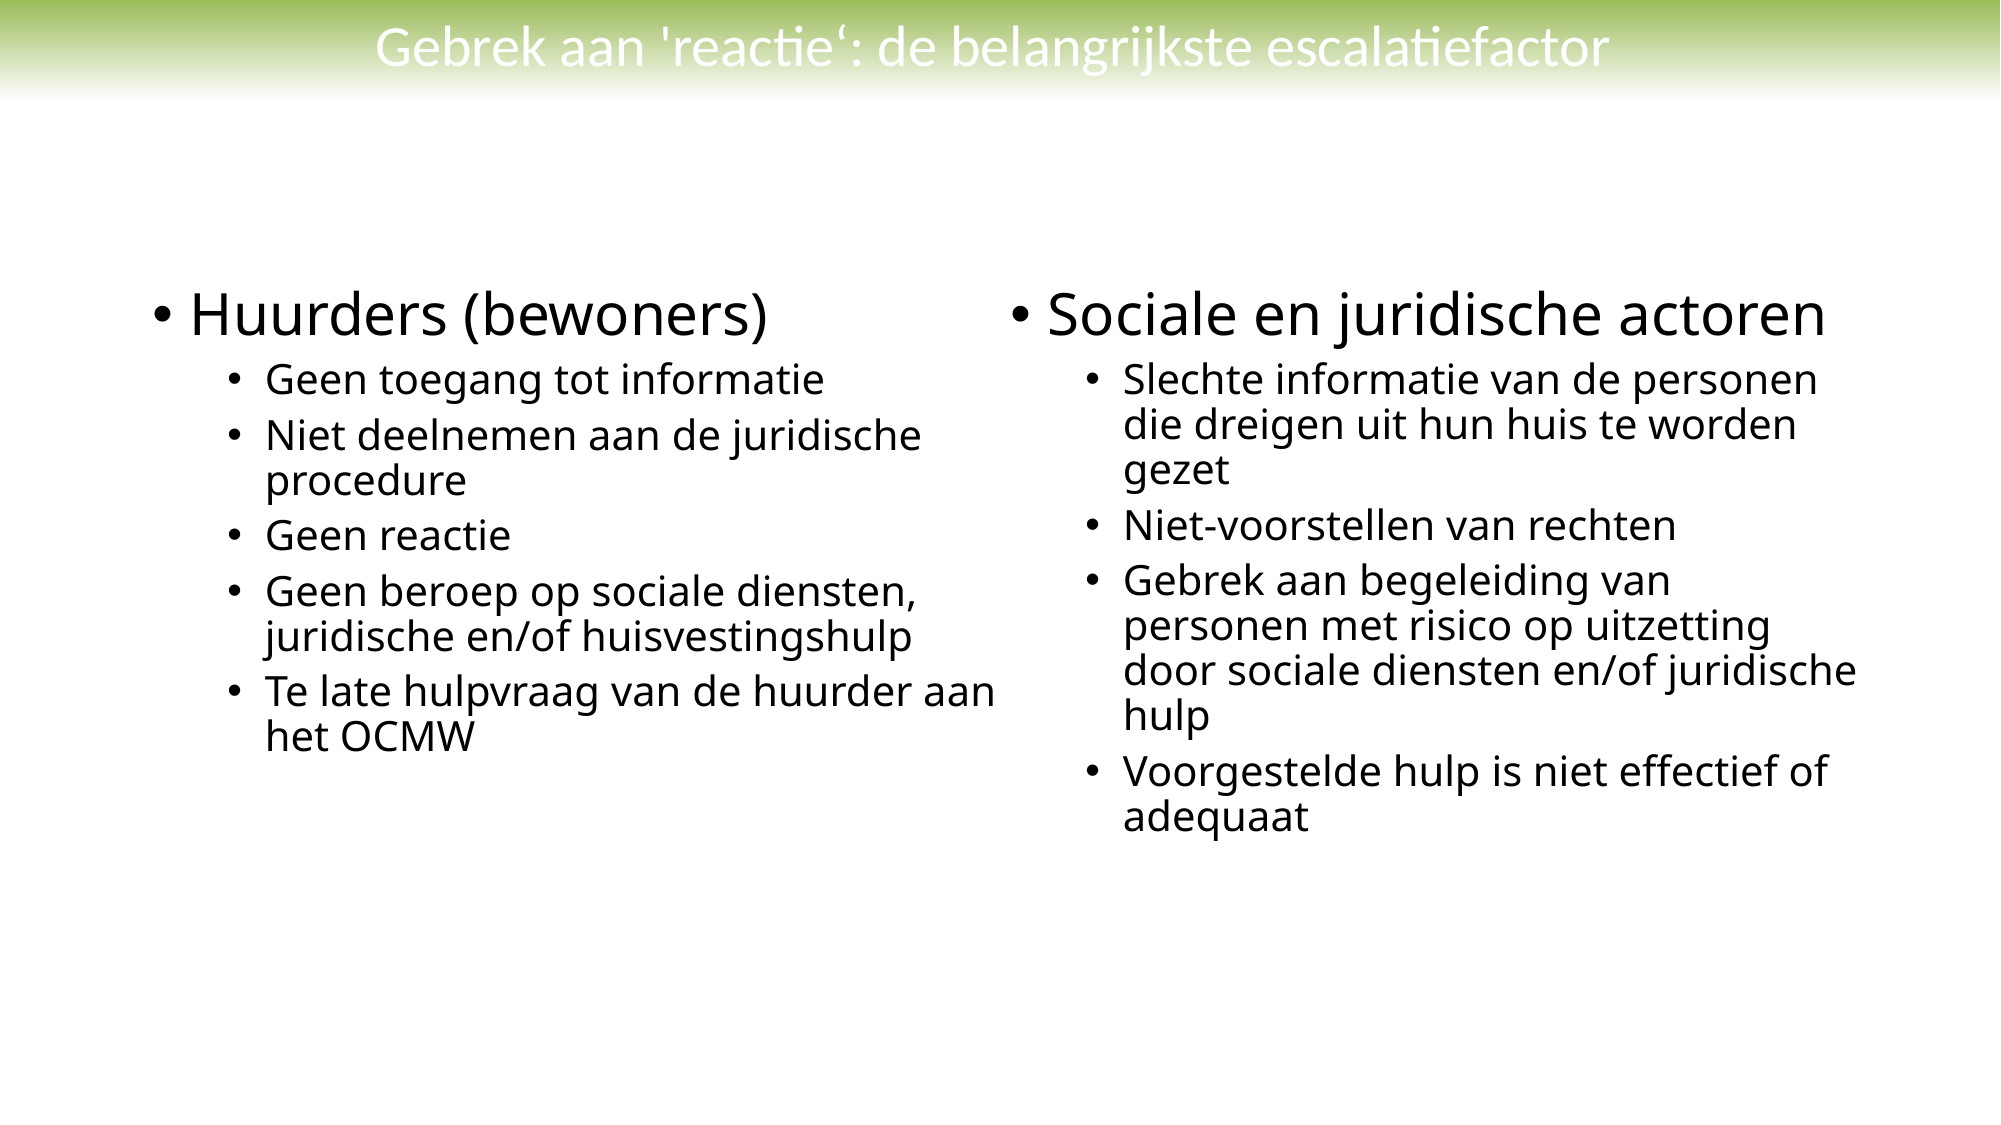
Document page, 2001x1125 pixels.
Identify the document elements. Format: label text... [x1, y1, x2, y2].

title Gebrek aan 'reactie‘: de belangrijkste escalatiefactor [0, 0, 2000, 100]
list Huurders (bewoners) Geen toegang tot informatie Niet deelnemen aan de juridische procedure Geen reactie Geen beroep op sociale diensten, juridische en/of huisvestingshulp Te late hulpvraag van de huurder aan het OCMW Sociale en juridische actoren Slechte informatie van de personen die dreigen uit hun huis te worden gezet Niet-voorstellen van rechten Gebrek aan begeleiding van personen met risico op uitzetting door sociale diensten en/of juridische hulp Voorgestelde hulp is niet effectief of adequaat [137, 277, 1884, 1043]
